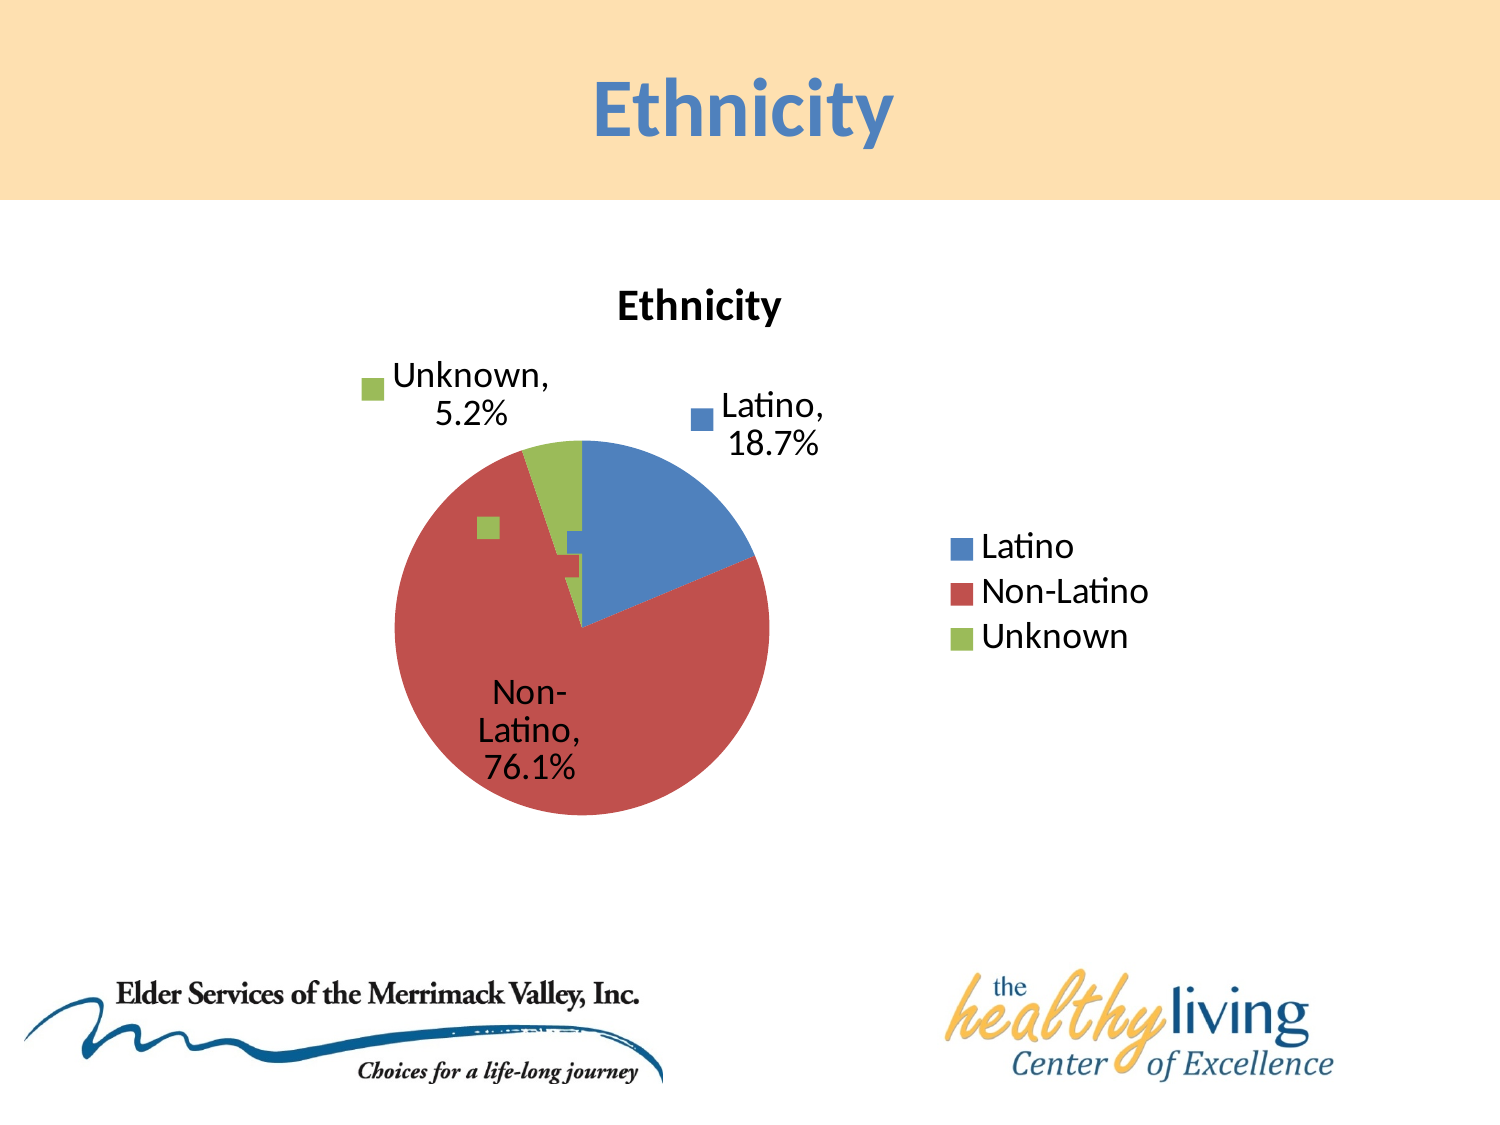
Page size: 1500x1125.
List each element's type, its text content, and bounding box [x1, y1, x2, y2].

title Ethnicity [37, 3, 1450, 204]
picture [937, 962, 1336, 1084]
text_box [0, 0, 1500, 202]
picture [24, 980, 664, 1084]
chart [224, 250, 1176, 939]
